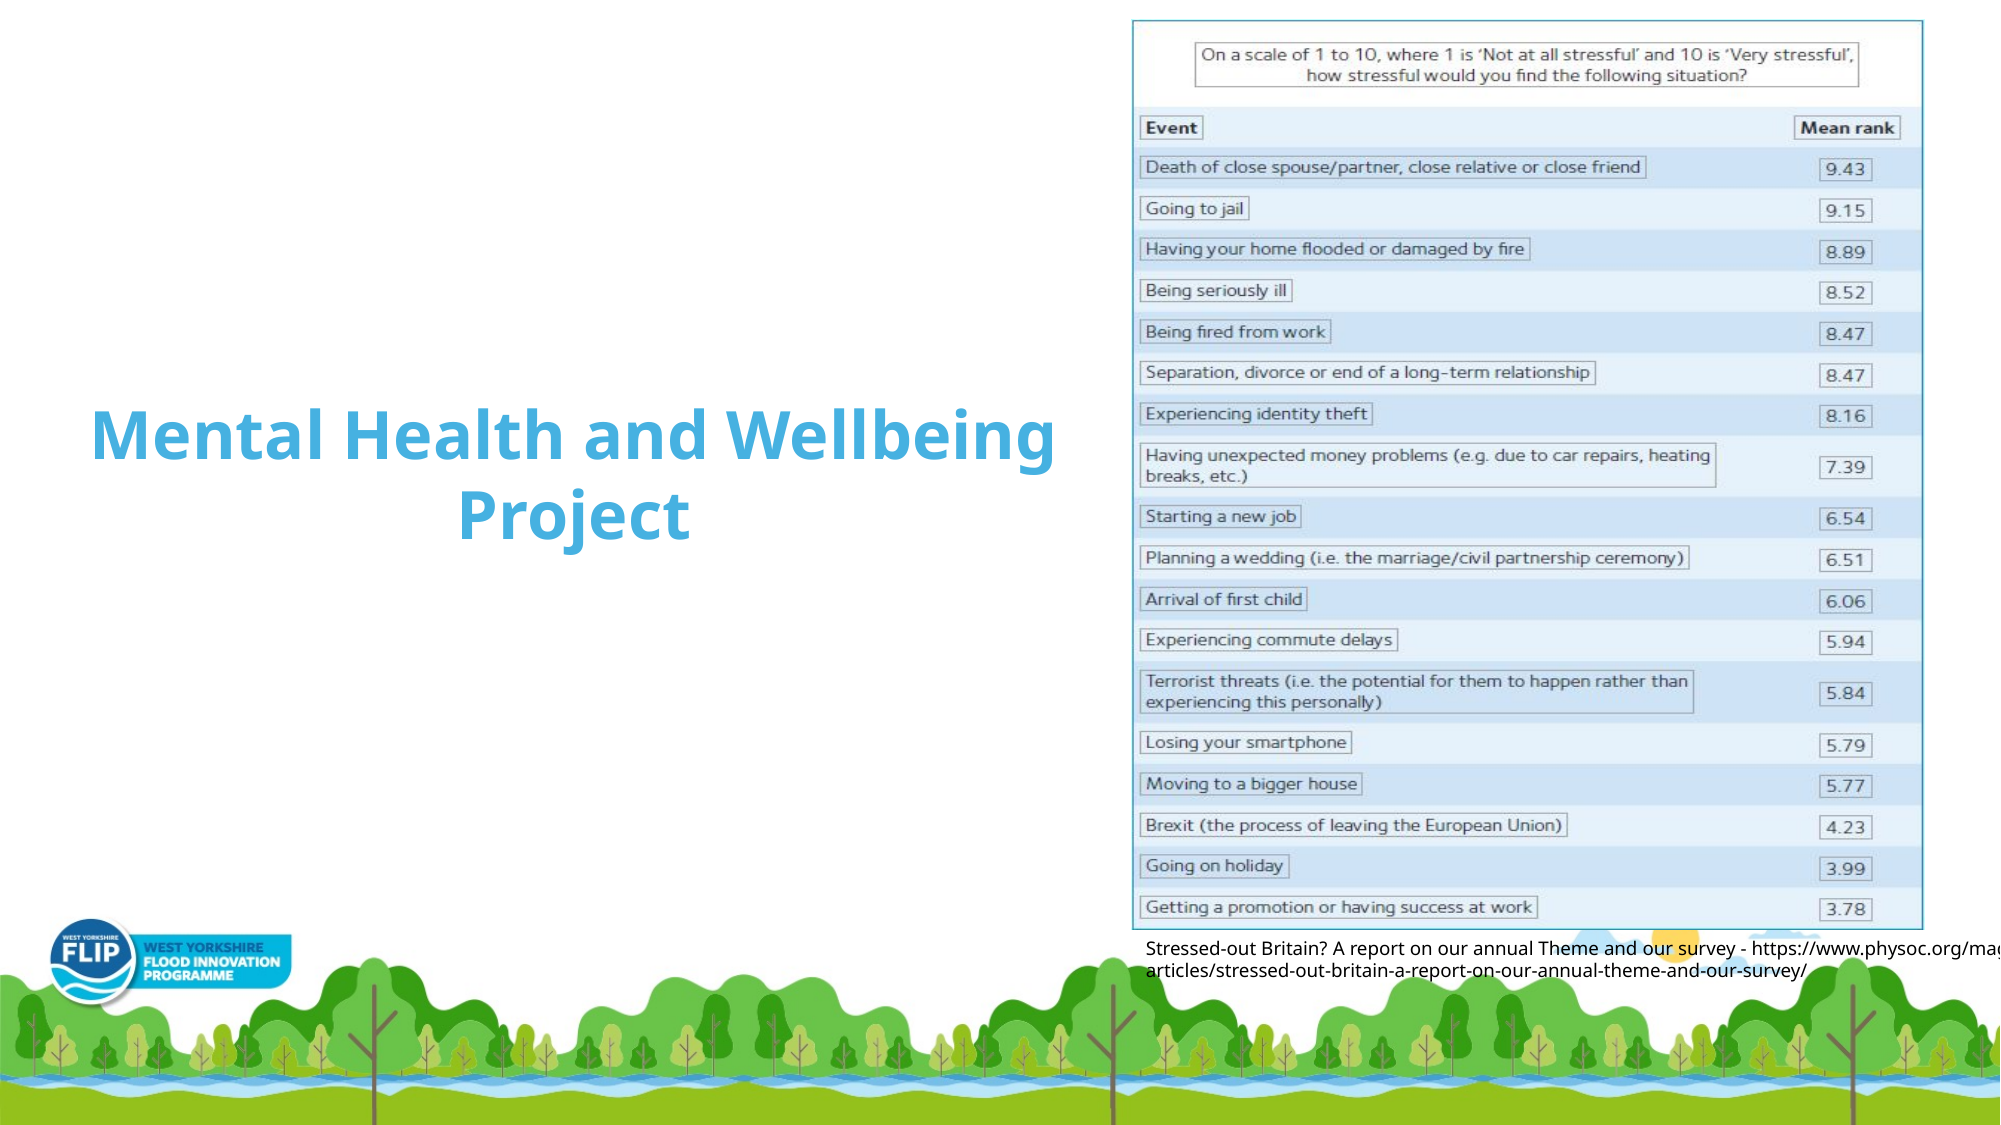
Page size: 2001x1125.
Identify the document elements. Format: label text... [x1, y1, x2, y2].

picture [0, 1, 2000, 1125]
text_box Stressed-out Britain? A report on our annual Theme and our survey - https://www.physoc.org/magazine-articles/stressed-out-britain-a-report-on-our-annual-theme-and-our-survey/ [1131, 929, 2000, 989]
text_box Mental Health and Wellbeing Project [57, 385, 1091, 561]
